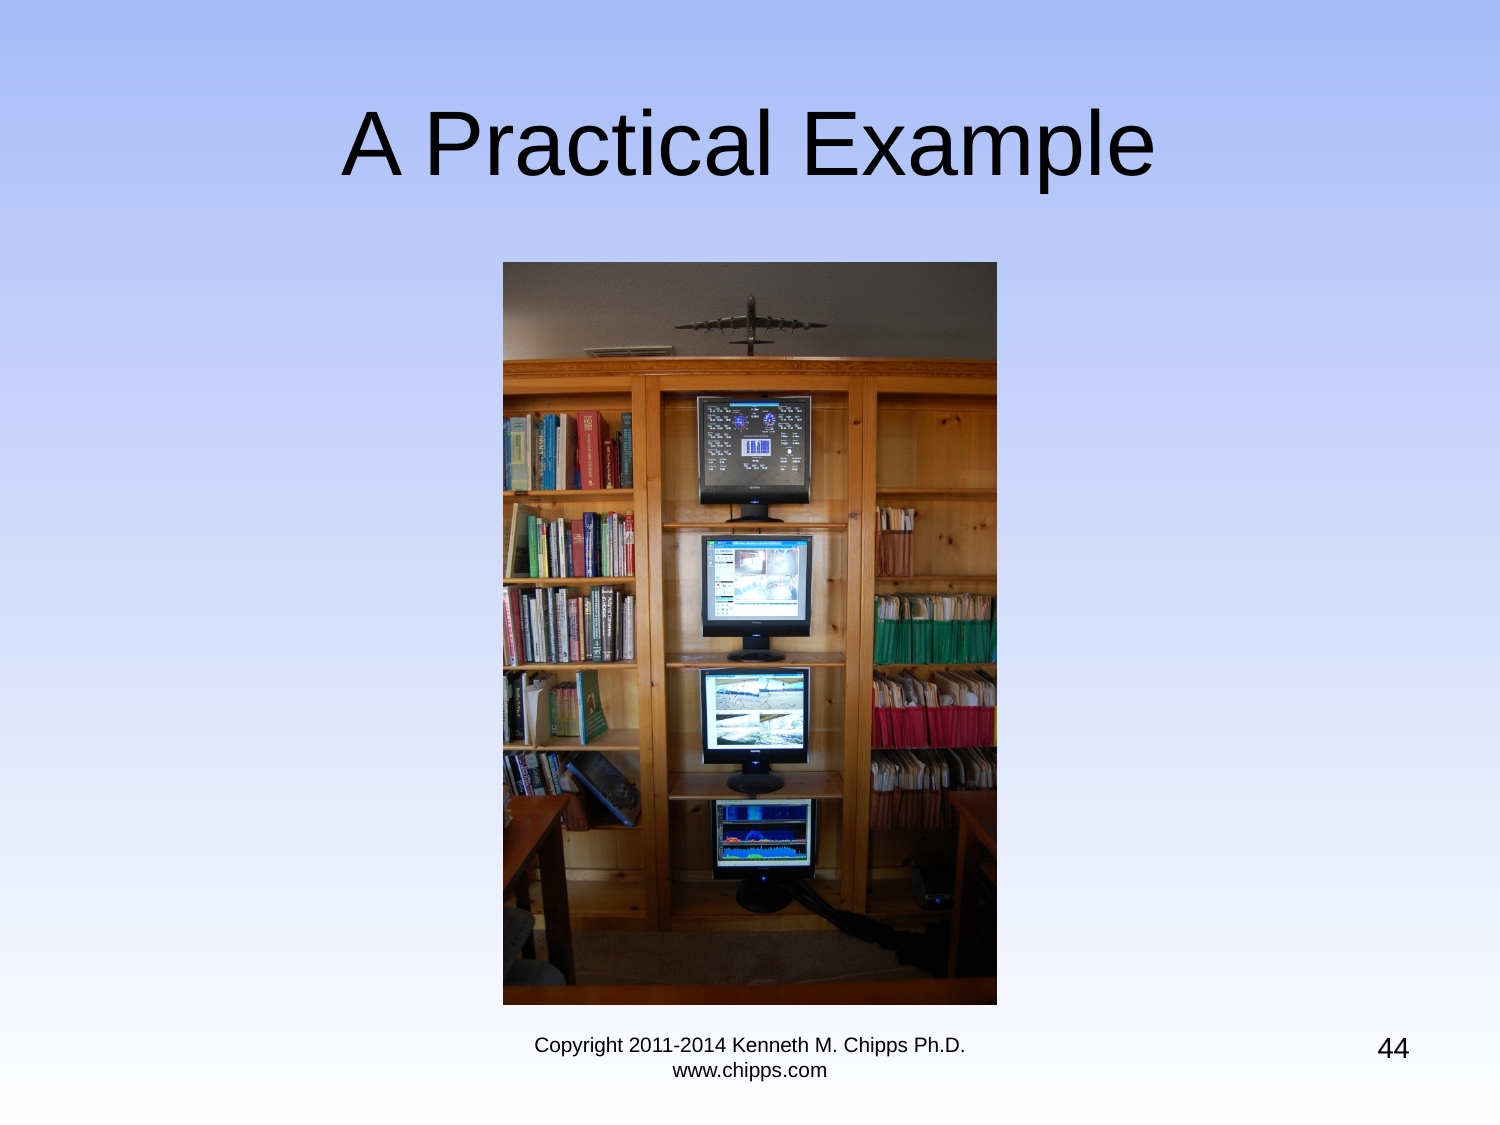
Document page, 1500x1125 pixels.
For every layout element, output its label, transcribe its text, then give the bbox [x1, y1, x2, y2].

slide_number 44 [1074, 1021, 1426, 1101]
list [502, 262, 997, 1006]
title A Practical Example [74, 44, 1426, 233]
footer Copyright 2011-2014 Kenneth M. Chipps Ph.D. www.chipps.com [449, 1024, 1051, 1103]
